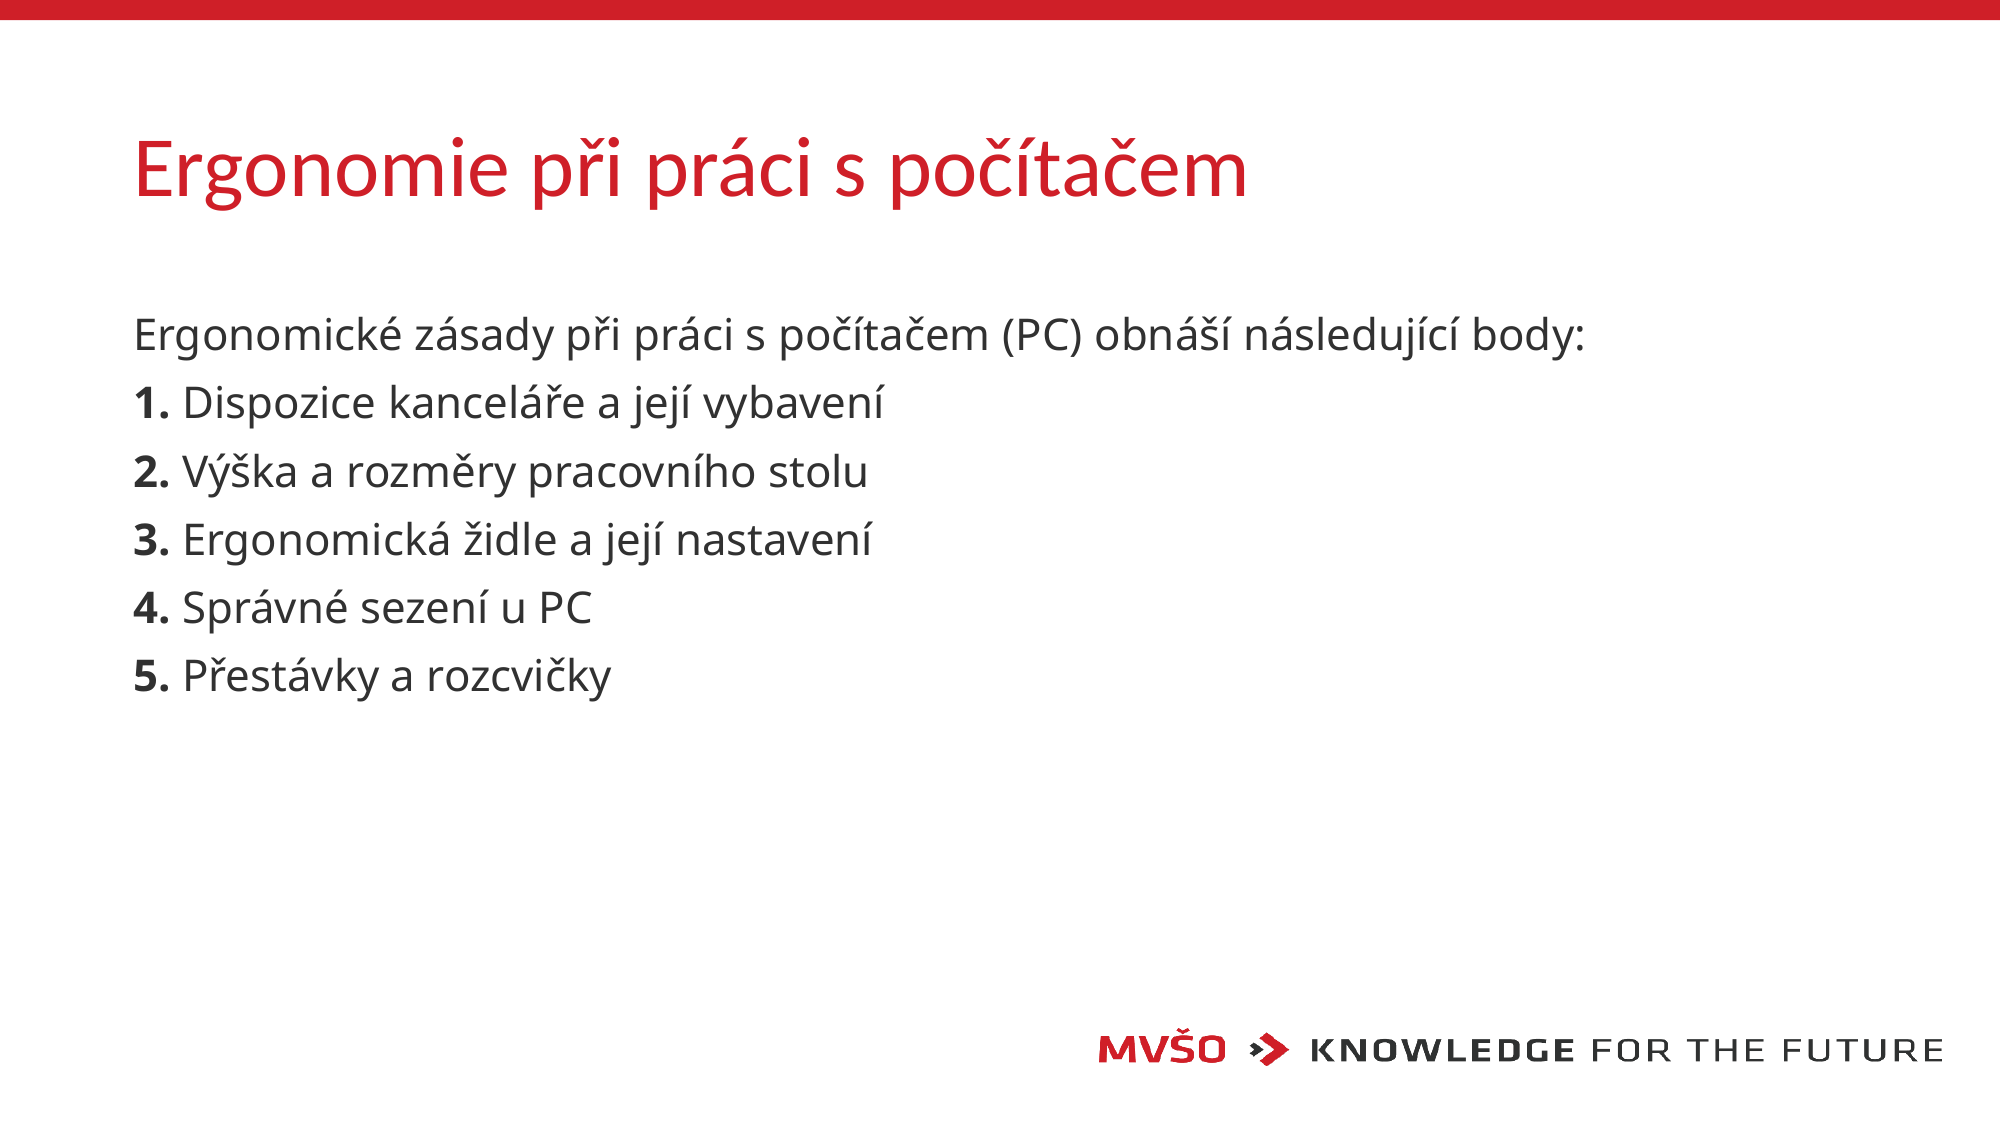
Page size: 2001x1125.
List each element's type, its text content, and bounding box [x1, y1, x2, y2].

list Ergonomické zásady při práci s počítačem (PC) obnáší následující body: 1. Dispozice kanceláře a její vybavení 2. Výška a rozměry pracovního stolu 3. Ergonomická židle a její nastavení 4. Správné sezení u PC 5. Přestávky a rozcvičky [118, 299, 1882, 969]
picture [1099, 1028, 1942, 1066]
title Ergonomie při práci s počítačem [118, 59, 1882, 278]
